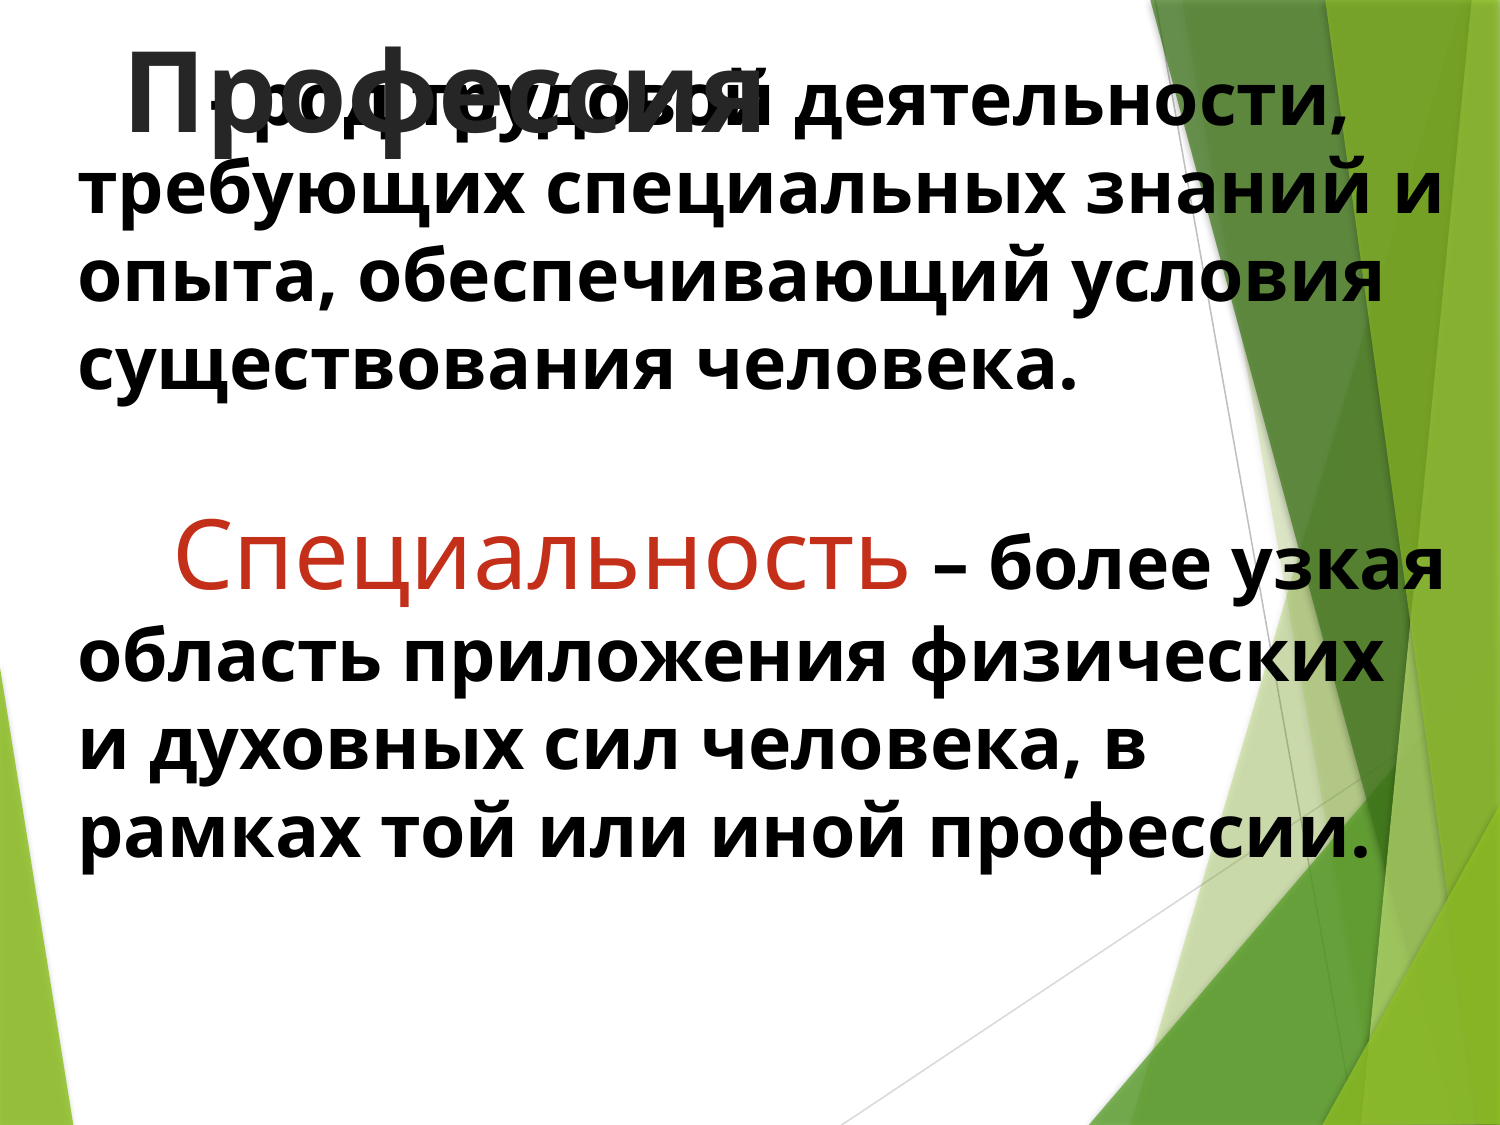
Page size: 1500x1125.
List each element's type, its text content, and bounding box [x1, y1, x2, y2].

title - род трудовой деятельности, требующих специальных знаний и опыта, обеспечивающий условия существования человека. Специальность – более узкая область приложения физических и духовных сил человека, в рамках той или иной профессии. [62, 45, 1463, 1013]
text_box Профессия [107, 12, 784, 163]
